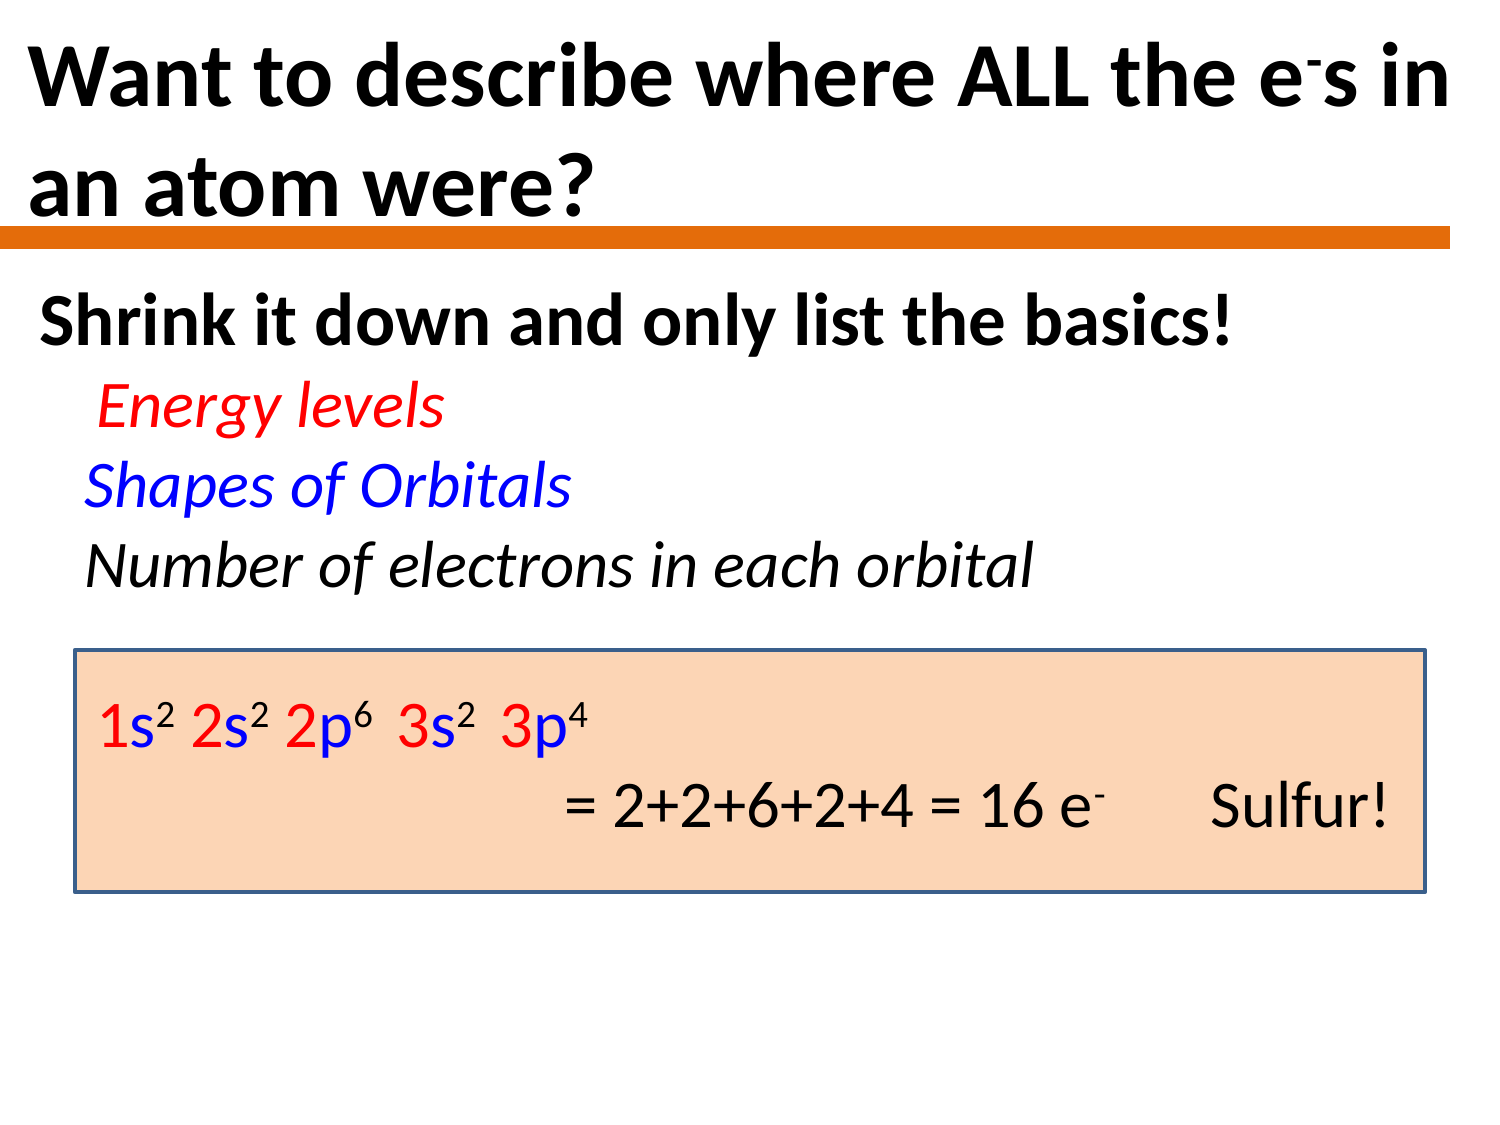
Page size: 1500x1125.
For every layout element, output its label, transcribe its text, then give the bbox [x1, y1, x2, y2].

title Want to describe where ALL the e-s in an atom were? [12, 62, 1475, 187]
text_box Shrink it down and only list the basics! Energy levels Shapes of Orbitals Number of electrons in each orbital 1s2 2s2 2p6 3s2 3p4 = 2+2+6+2+4 = 16 e- Sulfur! [24, 263, 1463, 848]
text_box [73, 848, 1427, 894]
